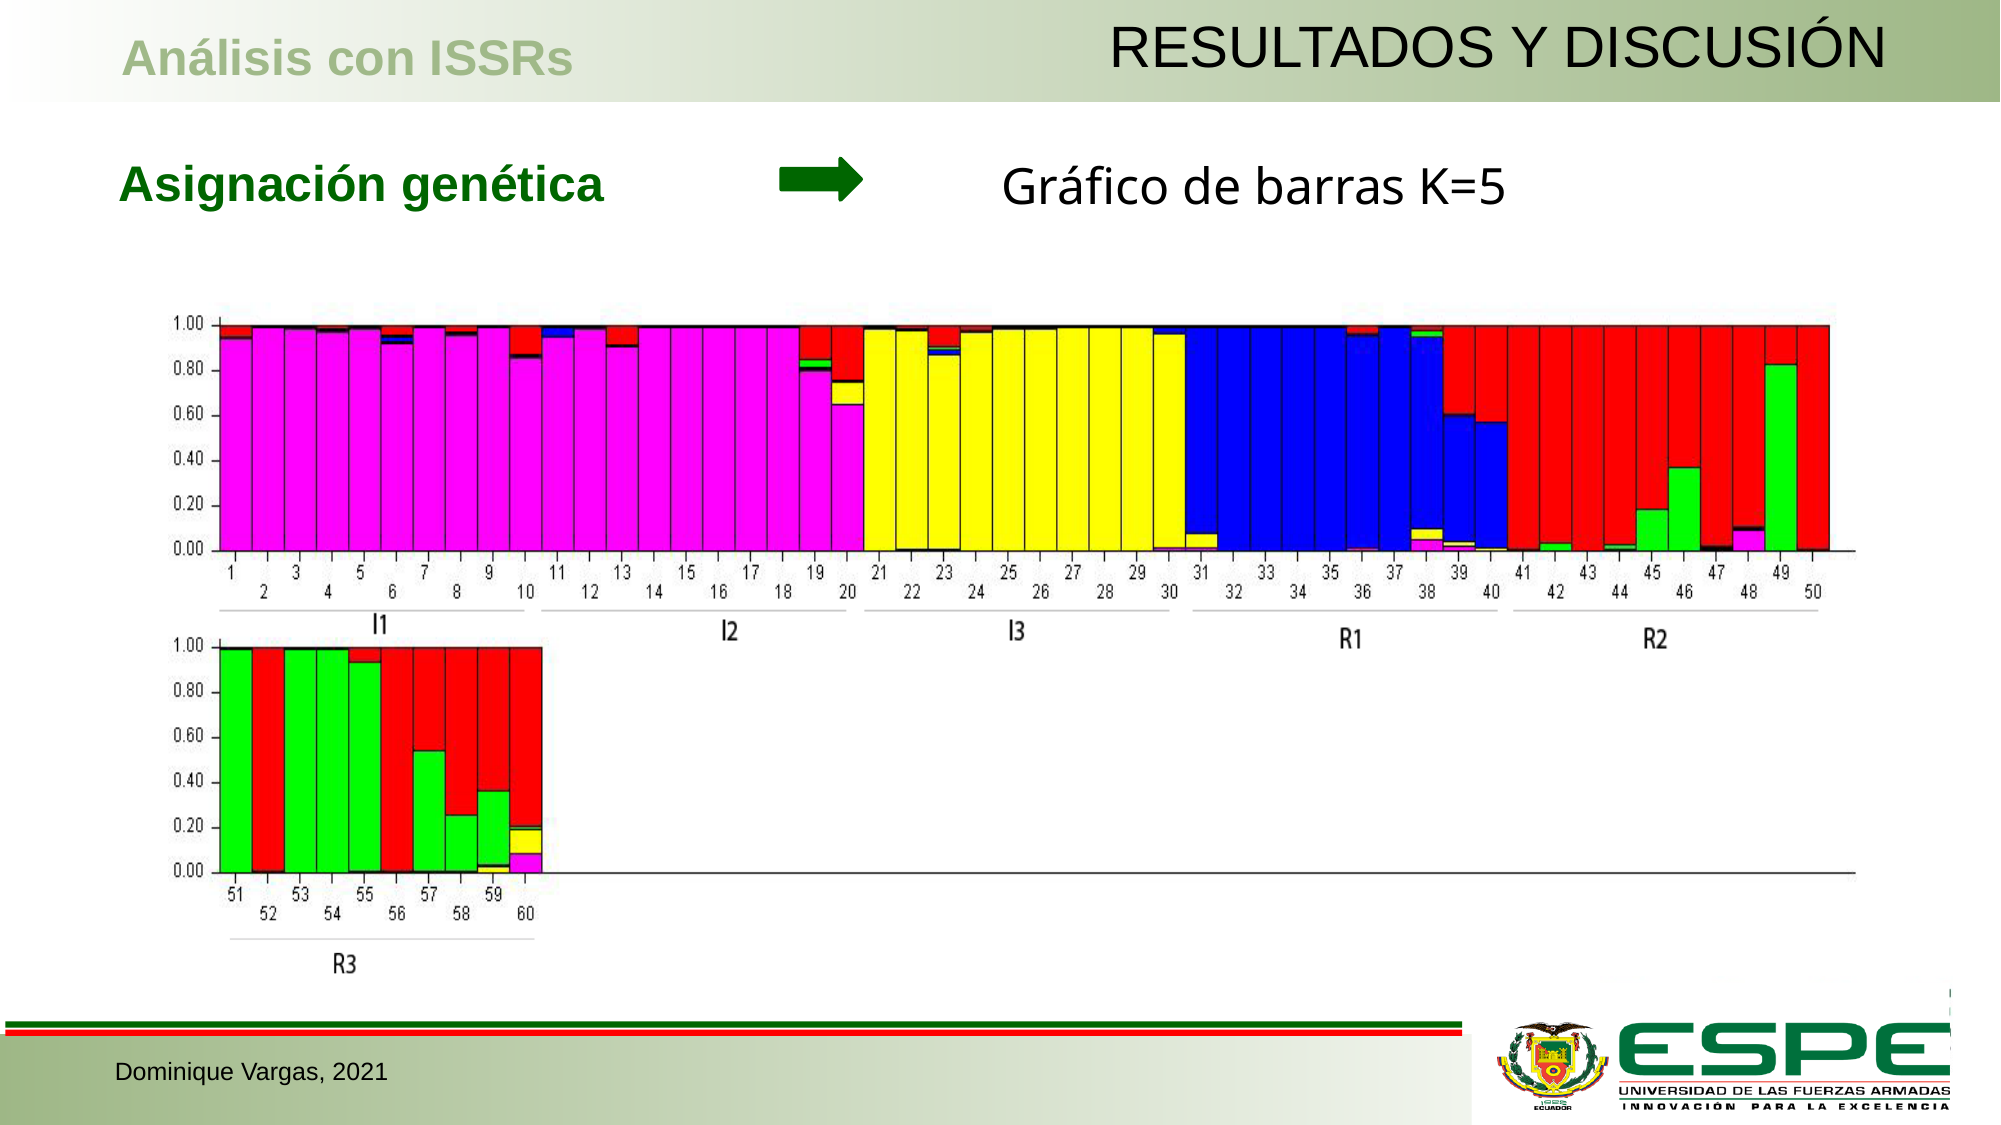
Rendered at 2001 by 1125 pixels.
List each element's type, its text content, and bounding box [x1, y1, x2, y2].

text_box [103, 143, 1605, 224]
text_box Análisis con ISSRs [107, 18, 590, 93]
title RESULTADOS Y DISCUSIÓN [260, 2, 1903, 100]
picture [168, 277, 1977, 1110]
